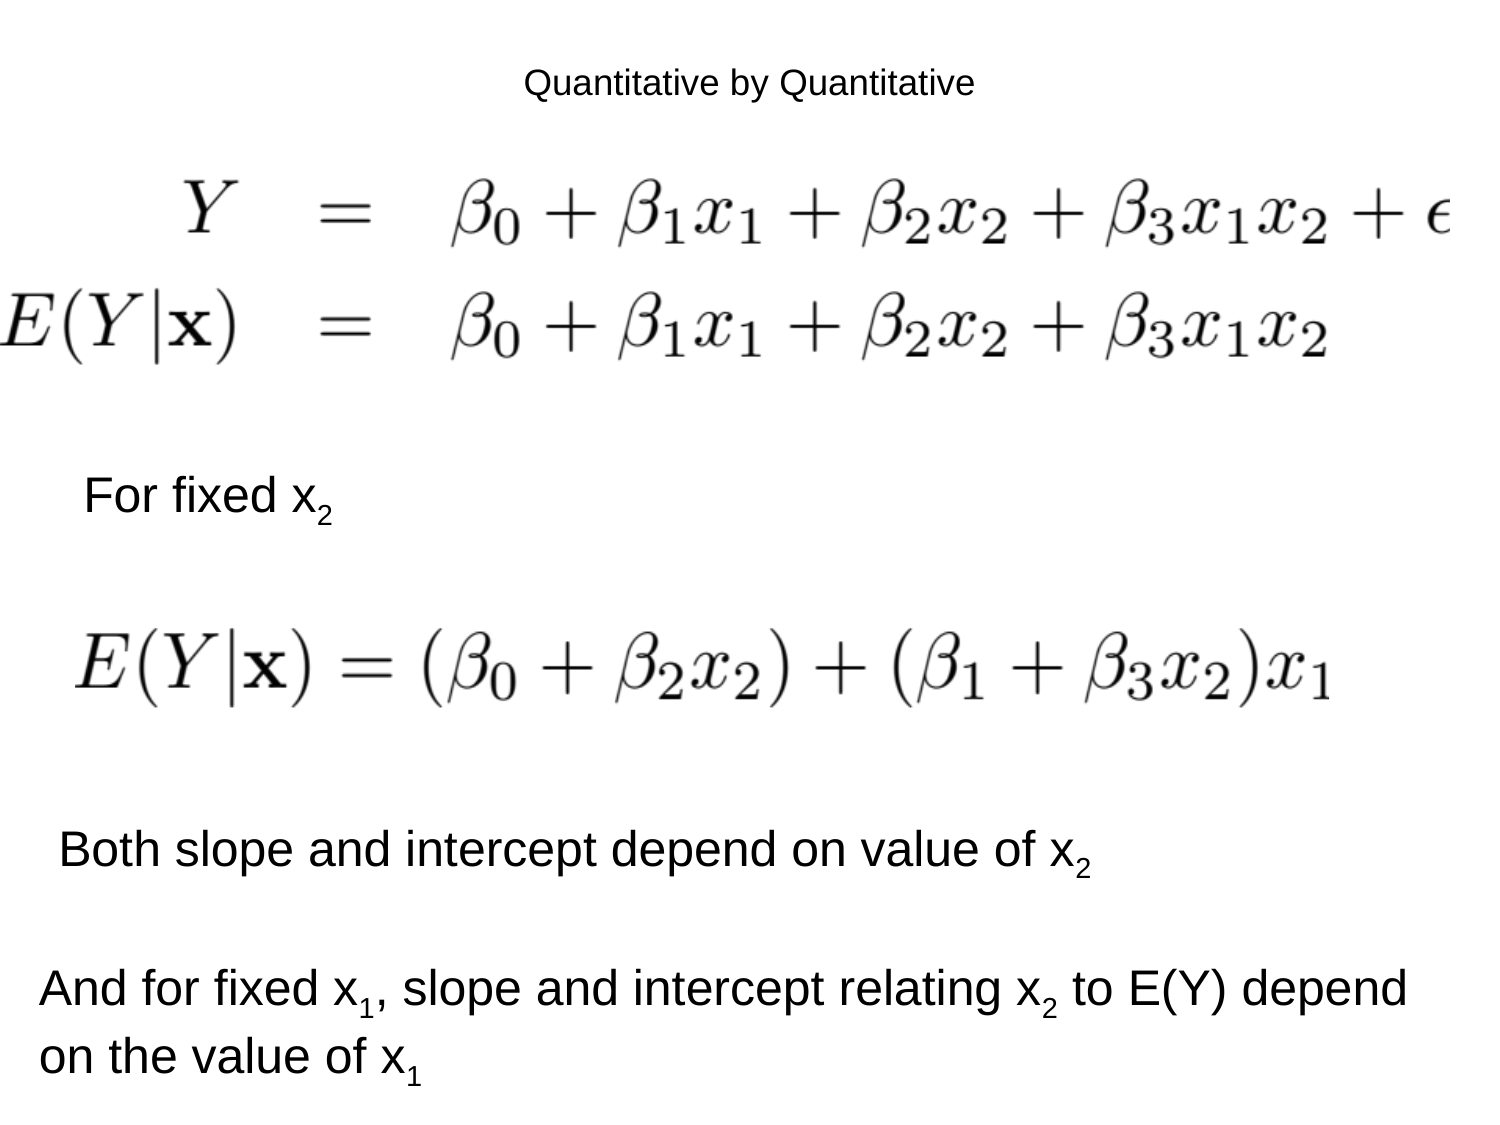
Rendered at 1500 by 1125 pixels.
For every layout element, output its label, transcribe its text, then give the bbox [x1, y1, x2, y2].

picture [0, 177, 1451, 366]
picture [74, 627, 1330, 708]
text_box And for fixed x1, slope and intercept relating x2 to E(Y) depend on the value of x1 [24, 948, 1438, 1100]
title Quantitative by Quantitative [74, 51, 1426, 155]
text_box Both slope and intercept depend on value of x2 [43, 808, 1107, 892]
text_box For fixed x2 [68, 455, 348, 538]
